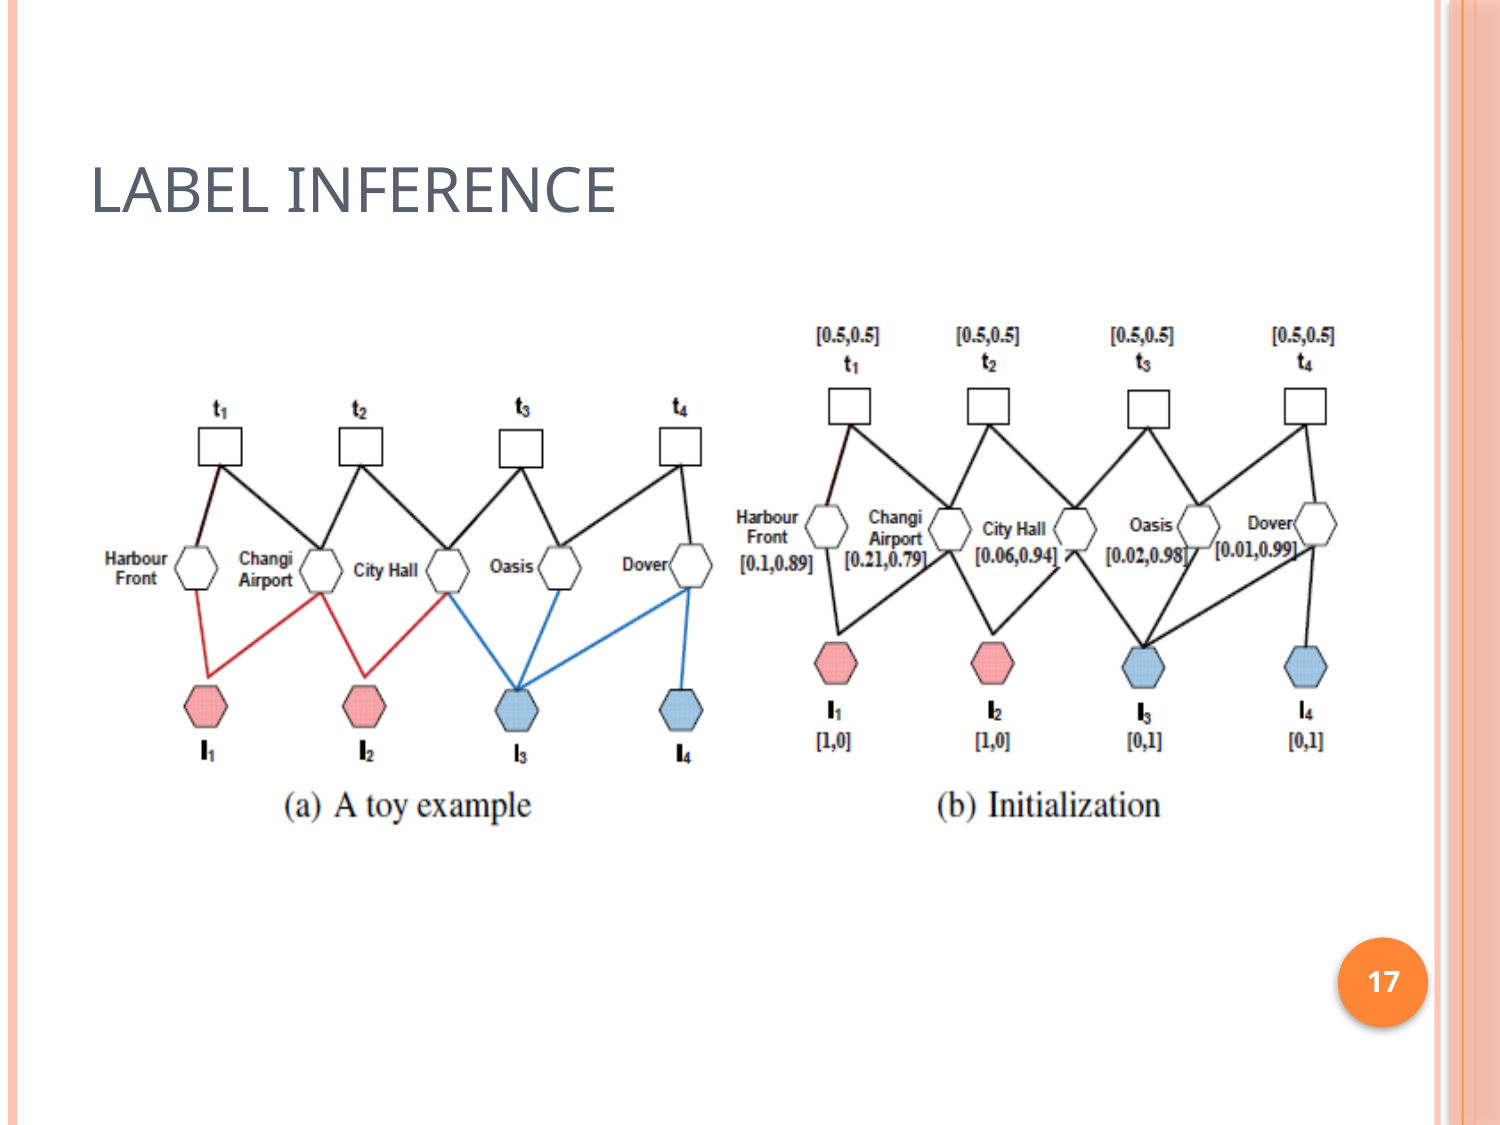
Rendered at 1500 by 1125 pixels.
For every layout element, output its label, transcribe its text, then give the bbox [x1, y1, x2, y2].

title Label Inference [75, 45, 1300, 233]
picture [87, 275, 1378, 835]
slide_number 17 [1333, 940, 1434, 1027]
